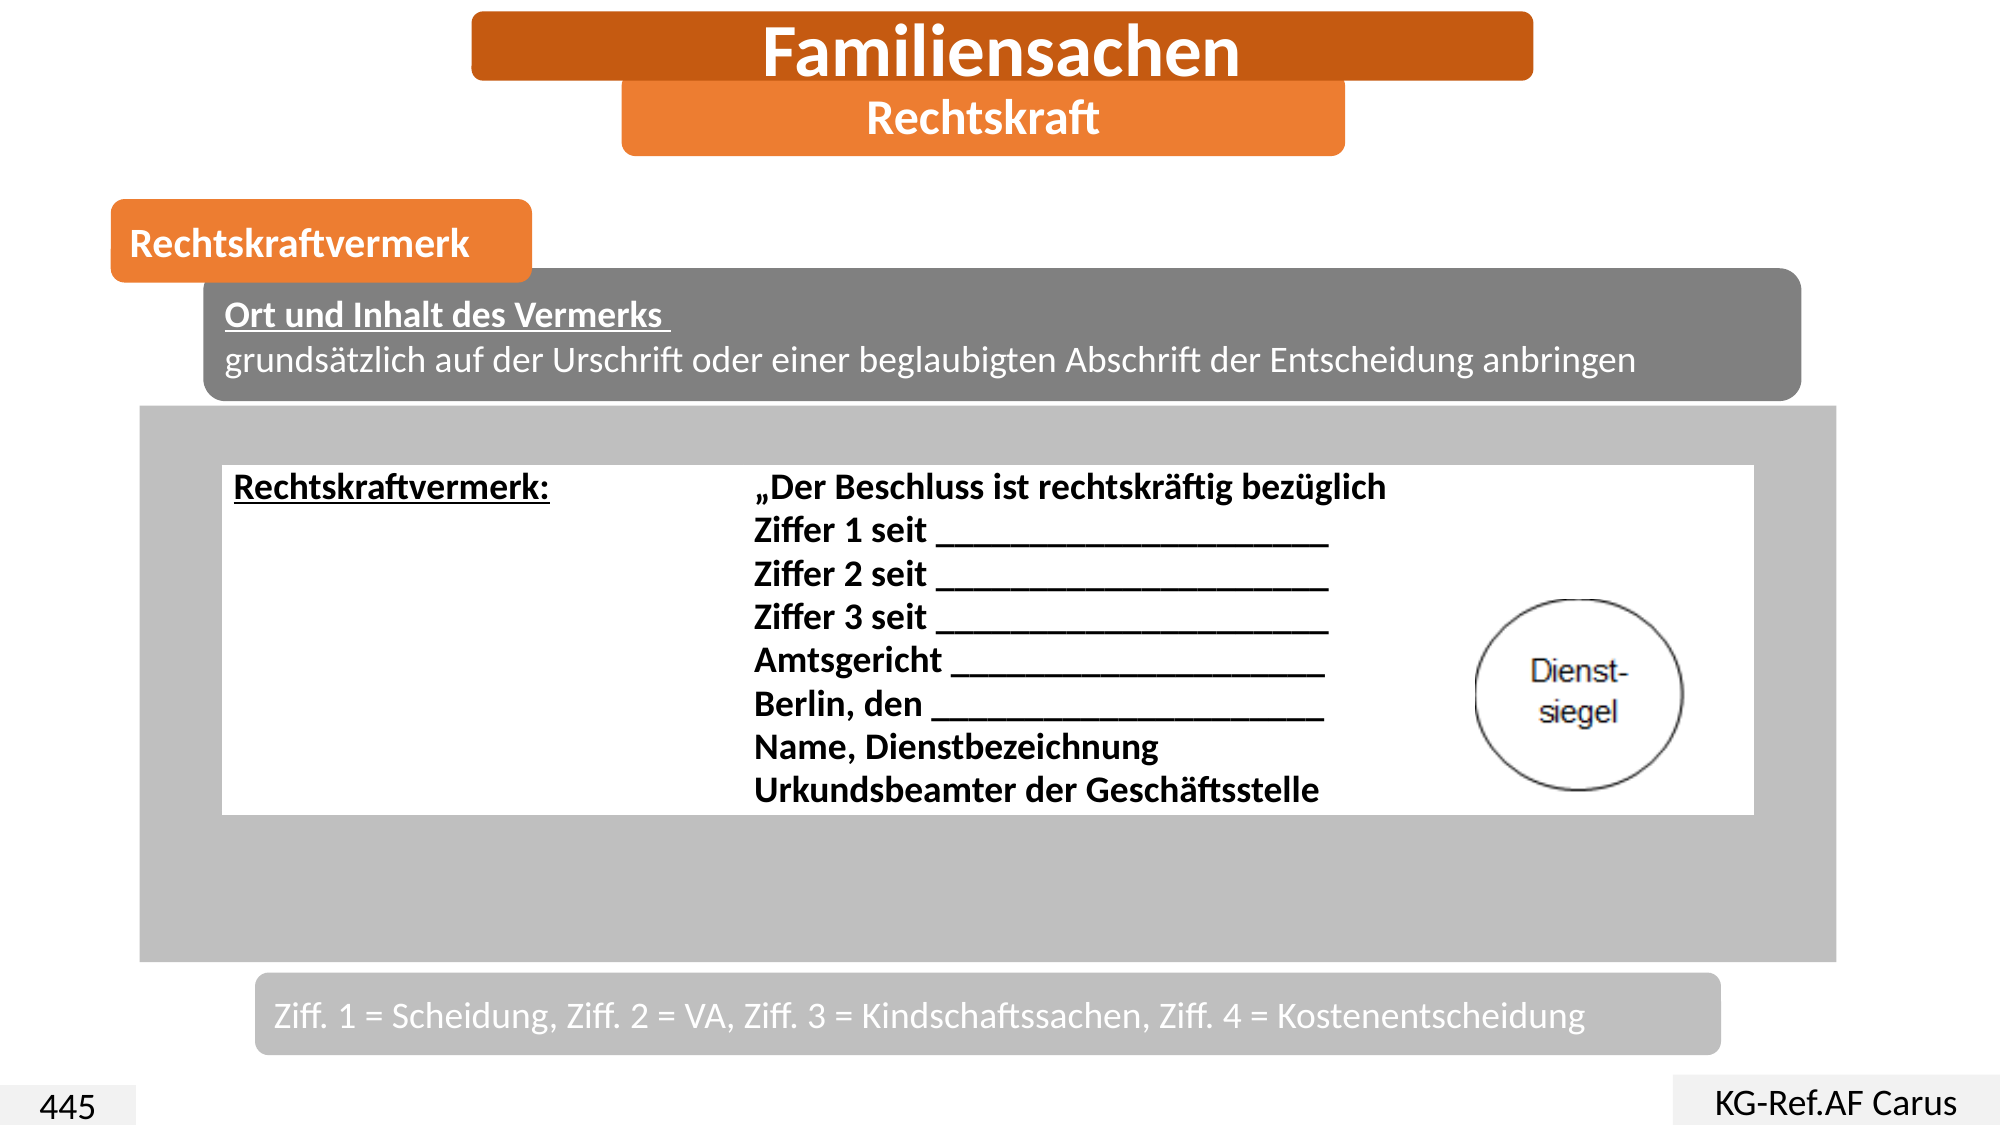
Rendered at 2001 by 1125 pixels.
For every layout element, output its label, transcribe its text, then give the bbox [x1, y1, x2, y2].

text_box Familiensachen [470, 10, 1535, 82]
text_box Ort und Inhalt des Vermerks grundsätzlich auf der Urschrift oder einer beglaubigten Abschrift der Entscheidung anbringen [202, 267, 1803, 403]
table_header „Der Beschluss ist rechtskräftig bezüglich Ziffer 1 seit _____________________ Ziffer 2 seit _____________________ Ziffer 3 seit _____________________ Amtsgericht ____________________ Berlin, den _____________________ Name, Dienstbezeichnung Urkundsbeamter der Geschäftsstelle [744, 466, 1753, 810]
text_box Rechtskraftvermerk [109, 197, 534, 284]
text_box Ziff. 1 = Scheidung, Ziff. 2 = VA, Ziff. 3 = Kindschaftssachen, Ziff. 4 = Kostenentscheidung [253, 971, 1723, 1057]
text_box Rechtskraft [620, 82, 1347, 158]
text_box [139, 405, 1837, 963]
table_header Rechtskraftvermerk: [223, 466, 742, 810]
picture [1475, 599, 1689, 796]
text_box 445 [0, 1084, 137, 1125]
text_box KG-Ref.AF Carus [1672, 1074, 2000, 1125]
